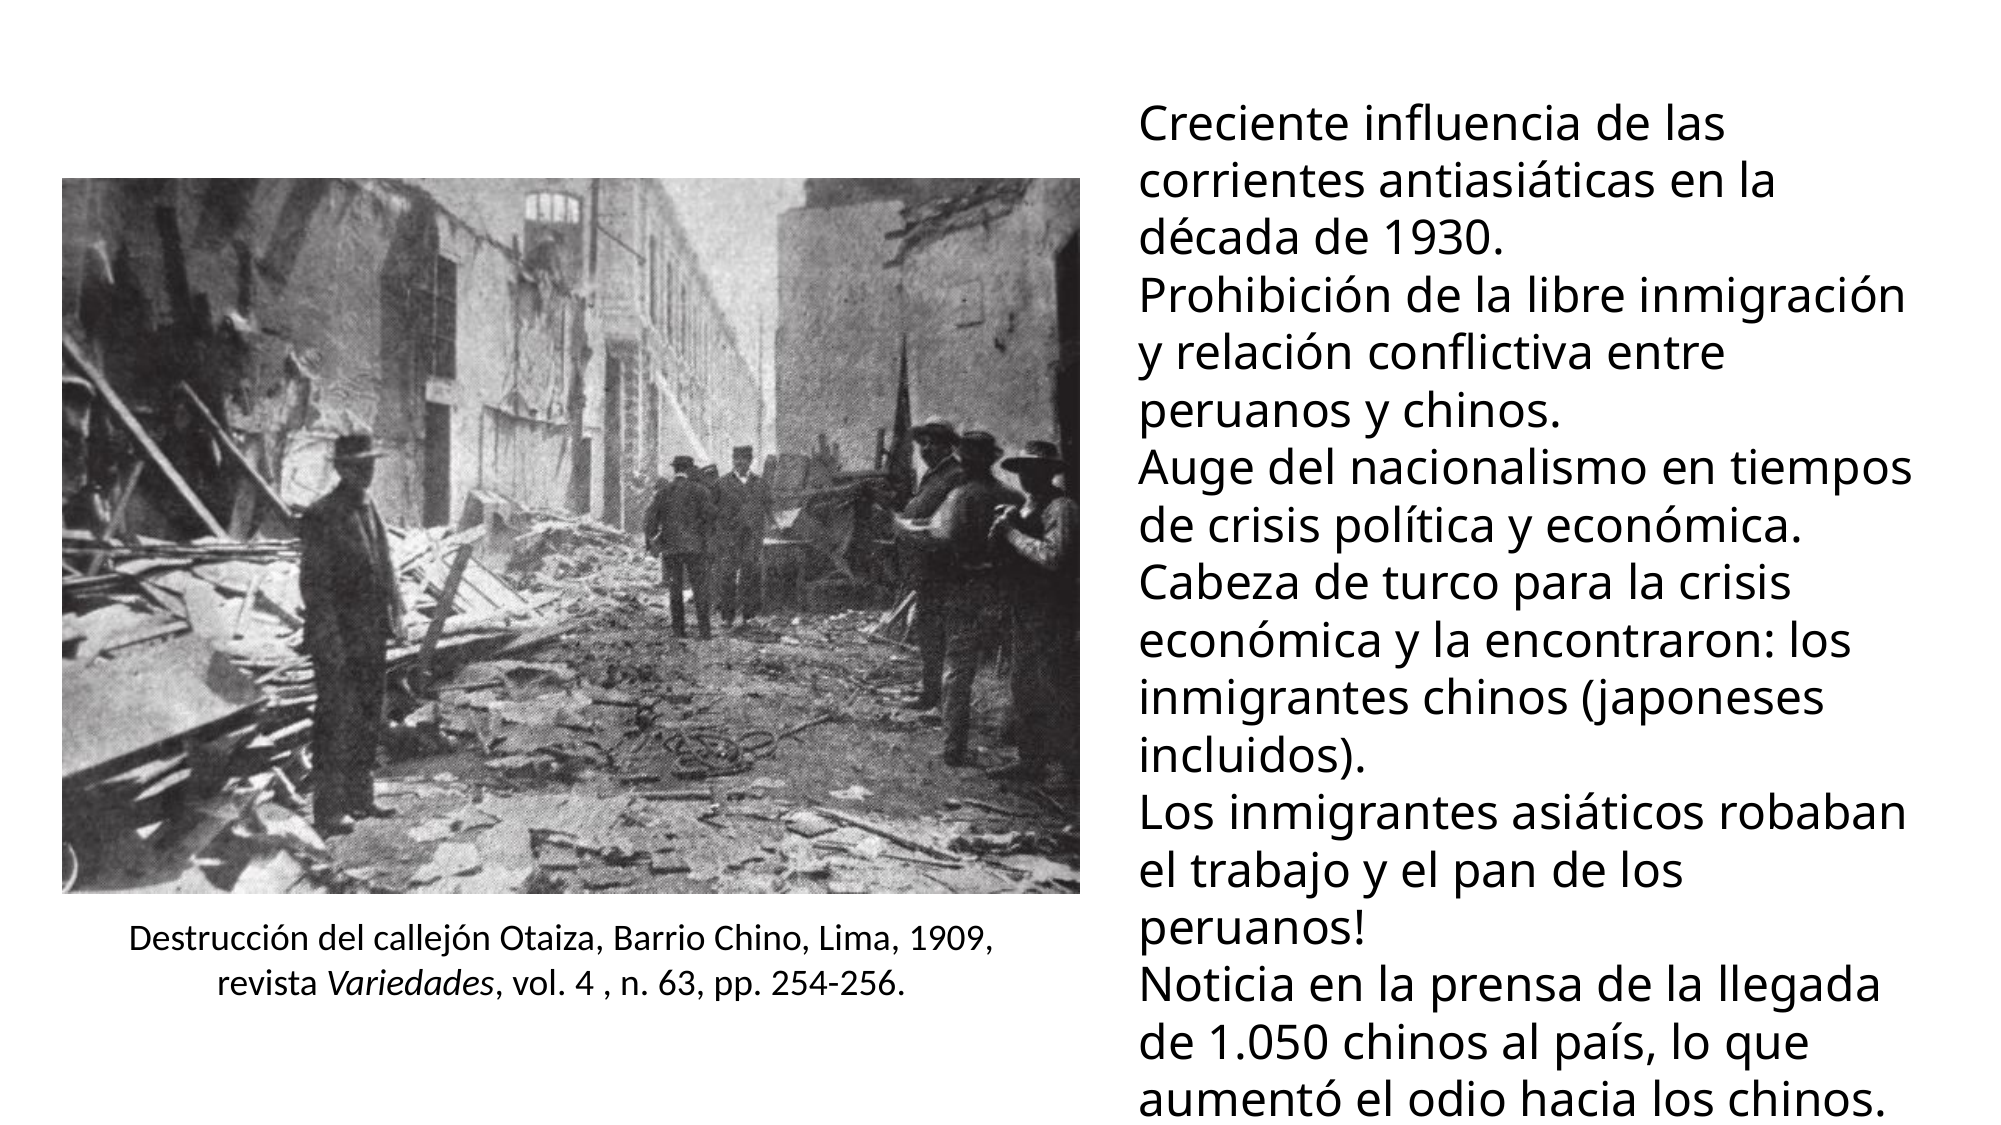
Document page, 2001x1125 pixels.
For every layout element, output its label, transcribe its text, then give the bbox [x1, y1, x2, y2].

text_box Creciente influencia de las corrientes antiasiáticas en la década de 1930. Prohibición de la libre inmigración y relación conflictiva entre peruanos y chinos. Auge del nacionalismo en tiempos de crisis política y económica. Cabeza de turco para la crisis económica y la encontraron: los inmigrantes chinos (japoneses incluidos). Los inmigrantes asiáticos robaban el trabajo y el pan de los peruanos! Noticia en la prensa de la llegada de 1.050 chinos al país, lo que aumentó el odio hacia los chinos. [1123, 84, 1930, 1125]
text_box Destrucción del callejón Otaiza, Barrio Chino, Lima, 1909, revista Variedades, vol. 4 , n. 63, pp. 254-256. [92, 905, 1032, 1011]
picture [62, 178, 1080, 894]
